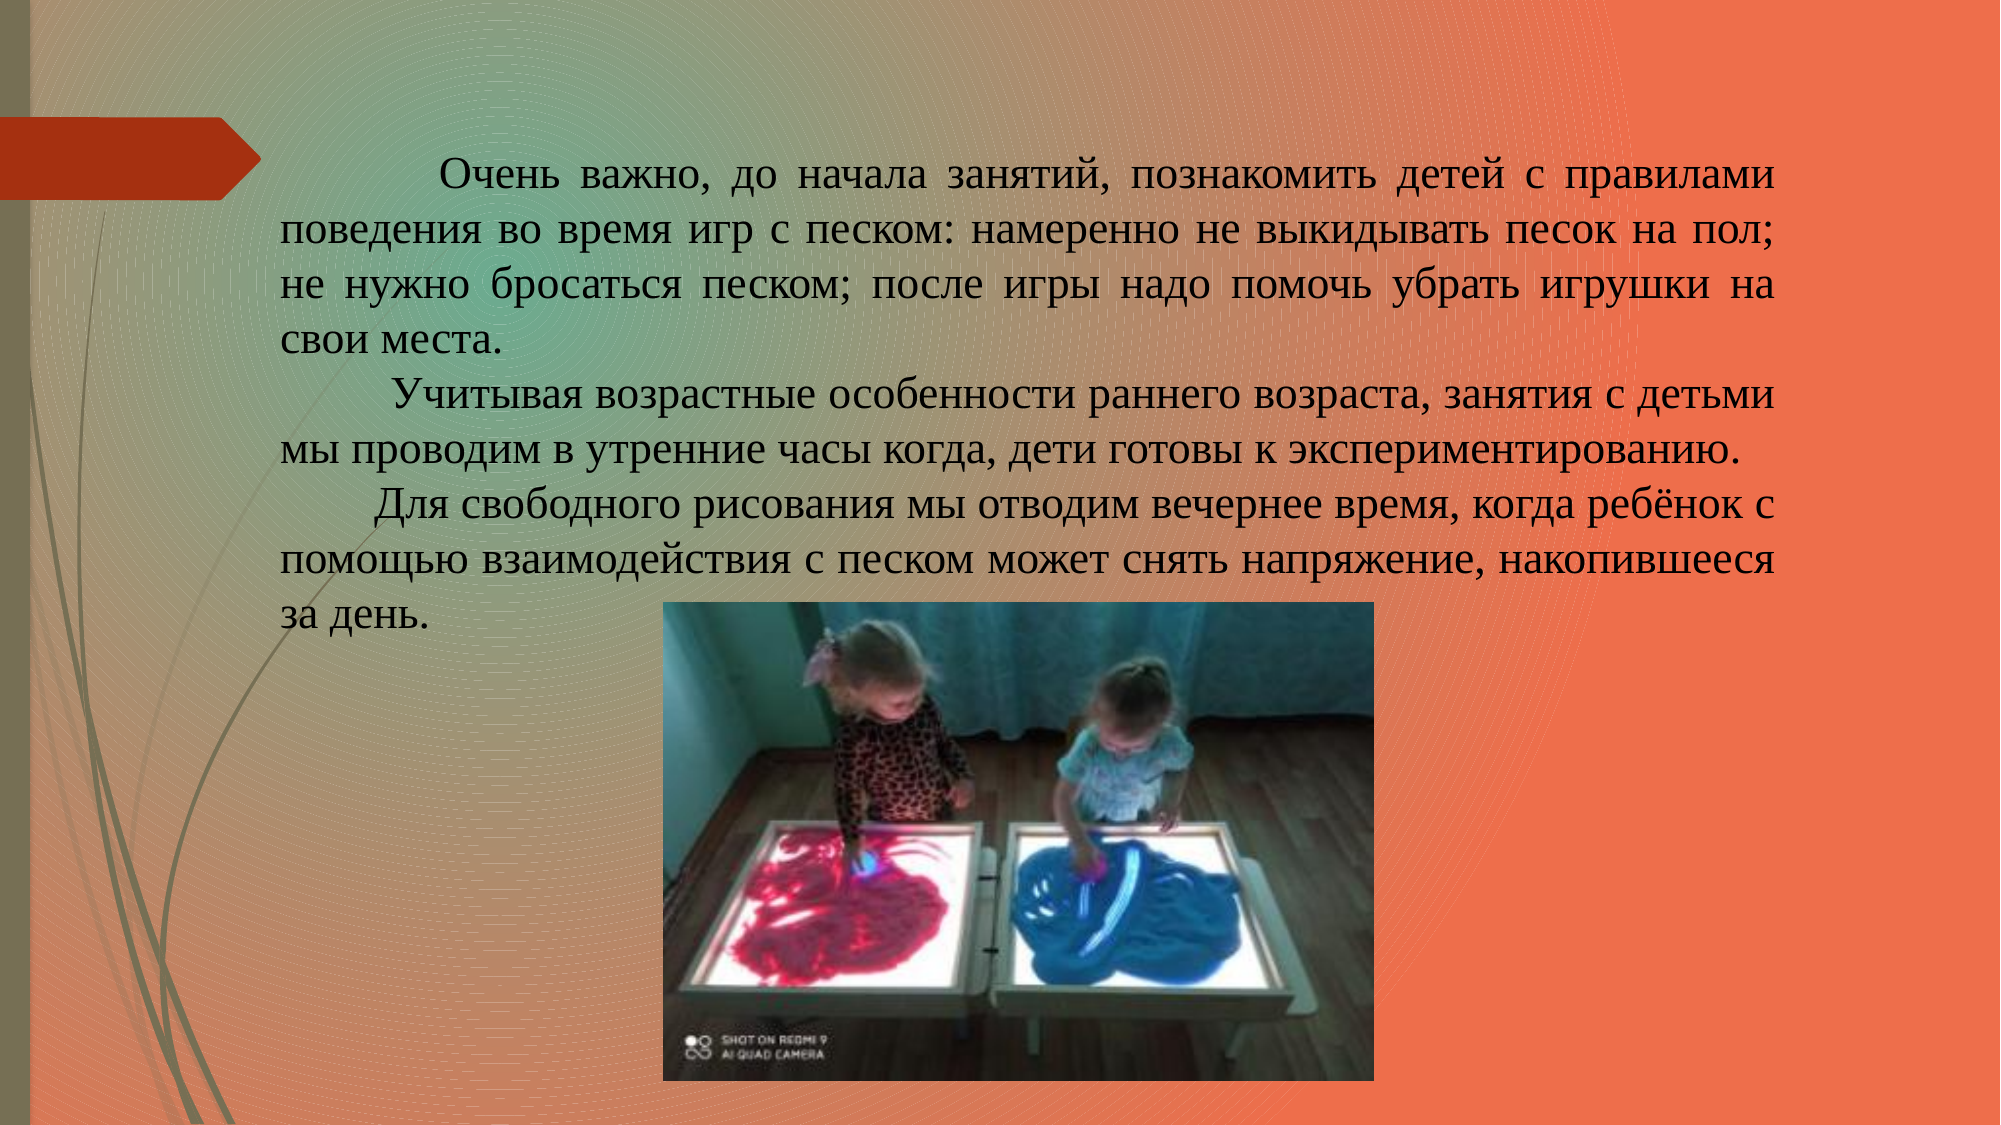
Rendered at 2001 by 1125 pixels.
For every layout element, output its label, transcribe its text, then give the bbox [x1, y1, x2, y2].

picture [663, 602, 1374, 1081]
text_box Очень важно, до начала занятий, познакомить детей с правилами поведения во время игр с песком: намеренно не выкидывать песок на пол; не нужно бросаться песком; после игры надо помочь убрать игрушки на свои места. Учитывая возрастные особенности раннего возраста, занятия с детьми мы проводим в утренние часы когда, дети готовы к экспериментированию. Для свободного рисования мы отводим вечернее время, когда ребёнок с помощью взаимодействия с песком может снять напряжение, накопившееся за день. [265, 135, 1791, 646]
